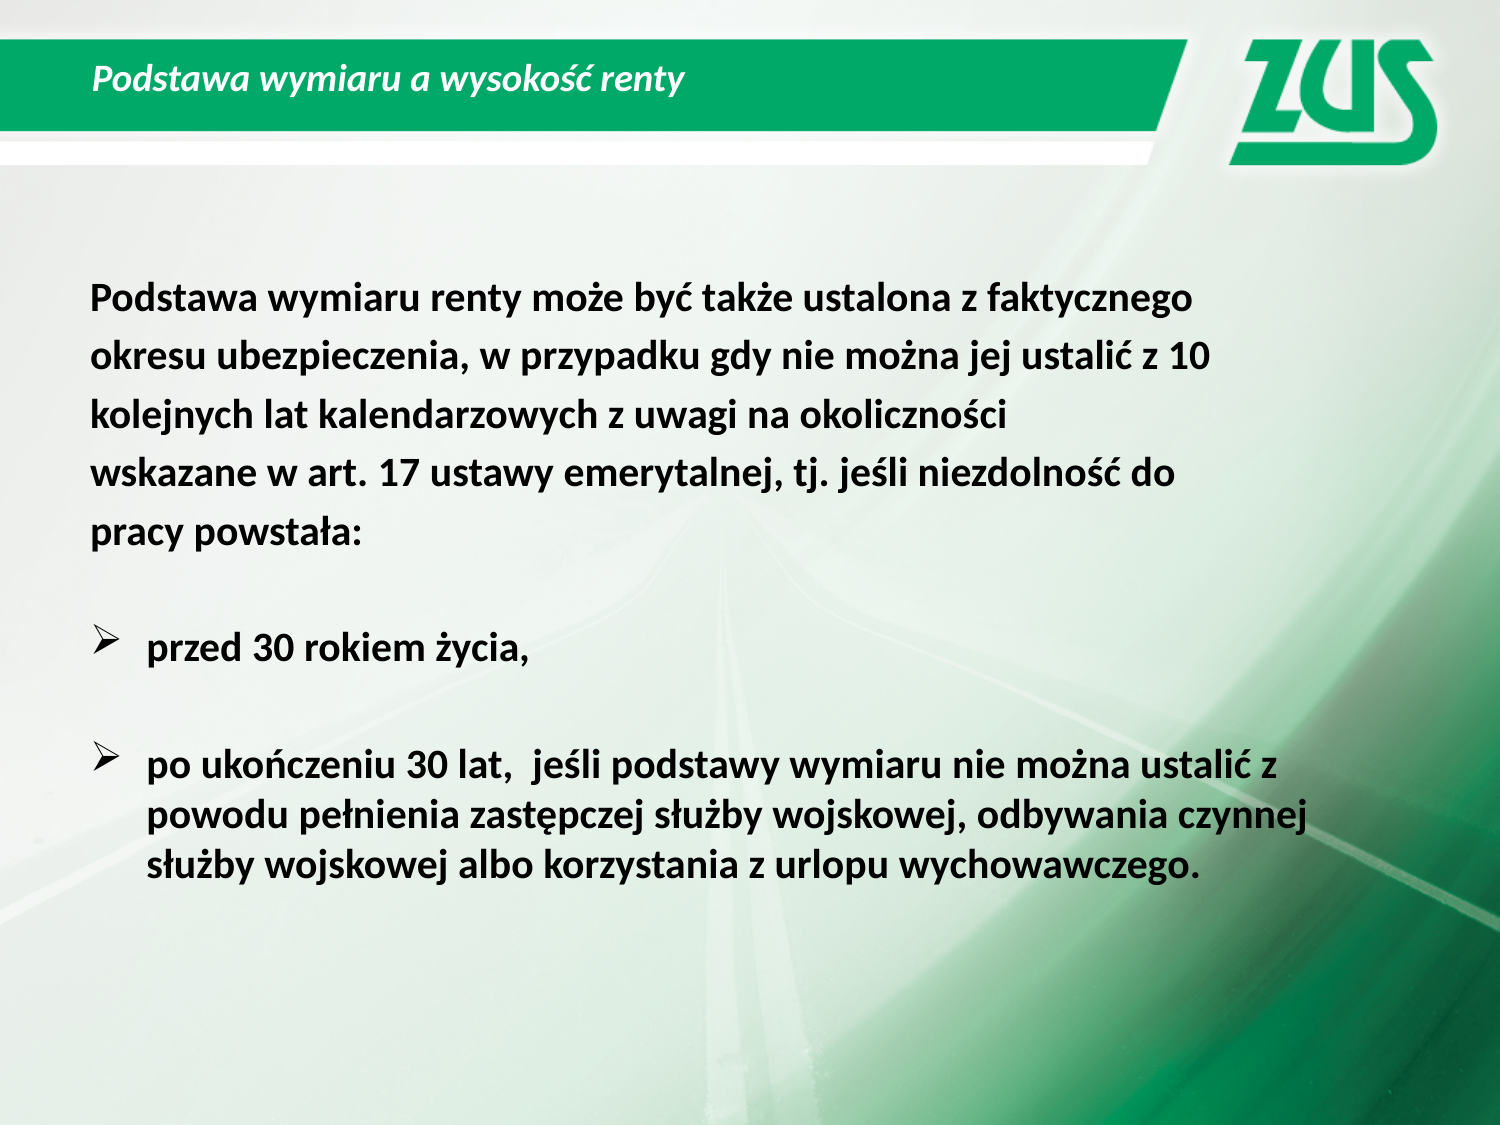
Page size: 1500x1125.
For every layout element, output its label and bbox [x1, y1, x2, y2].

text_box [0, 0, 1500, 1125]
